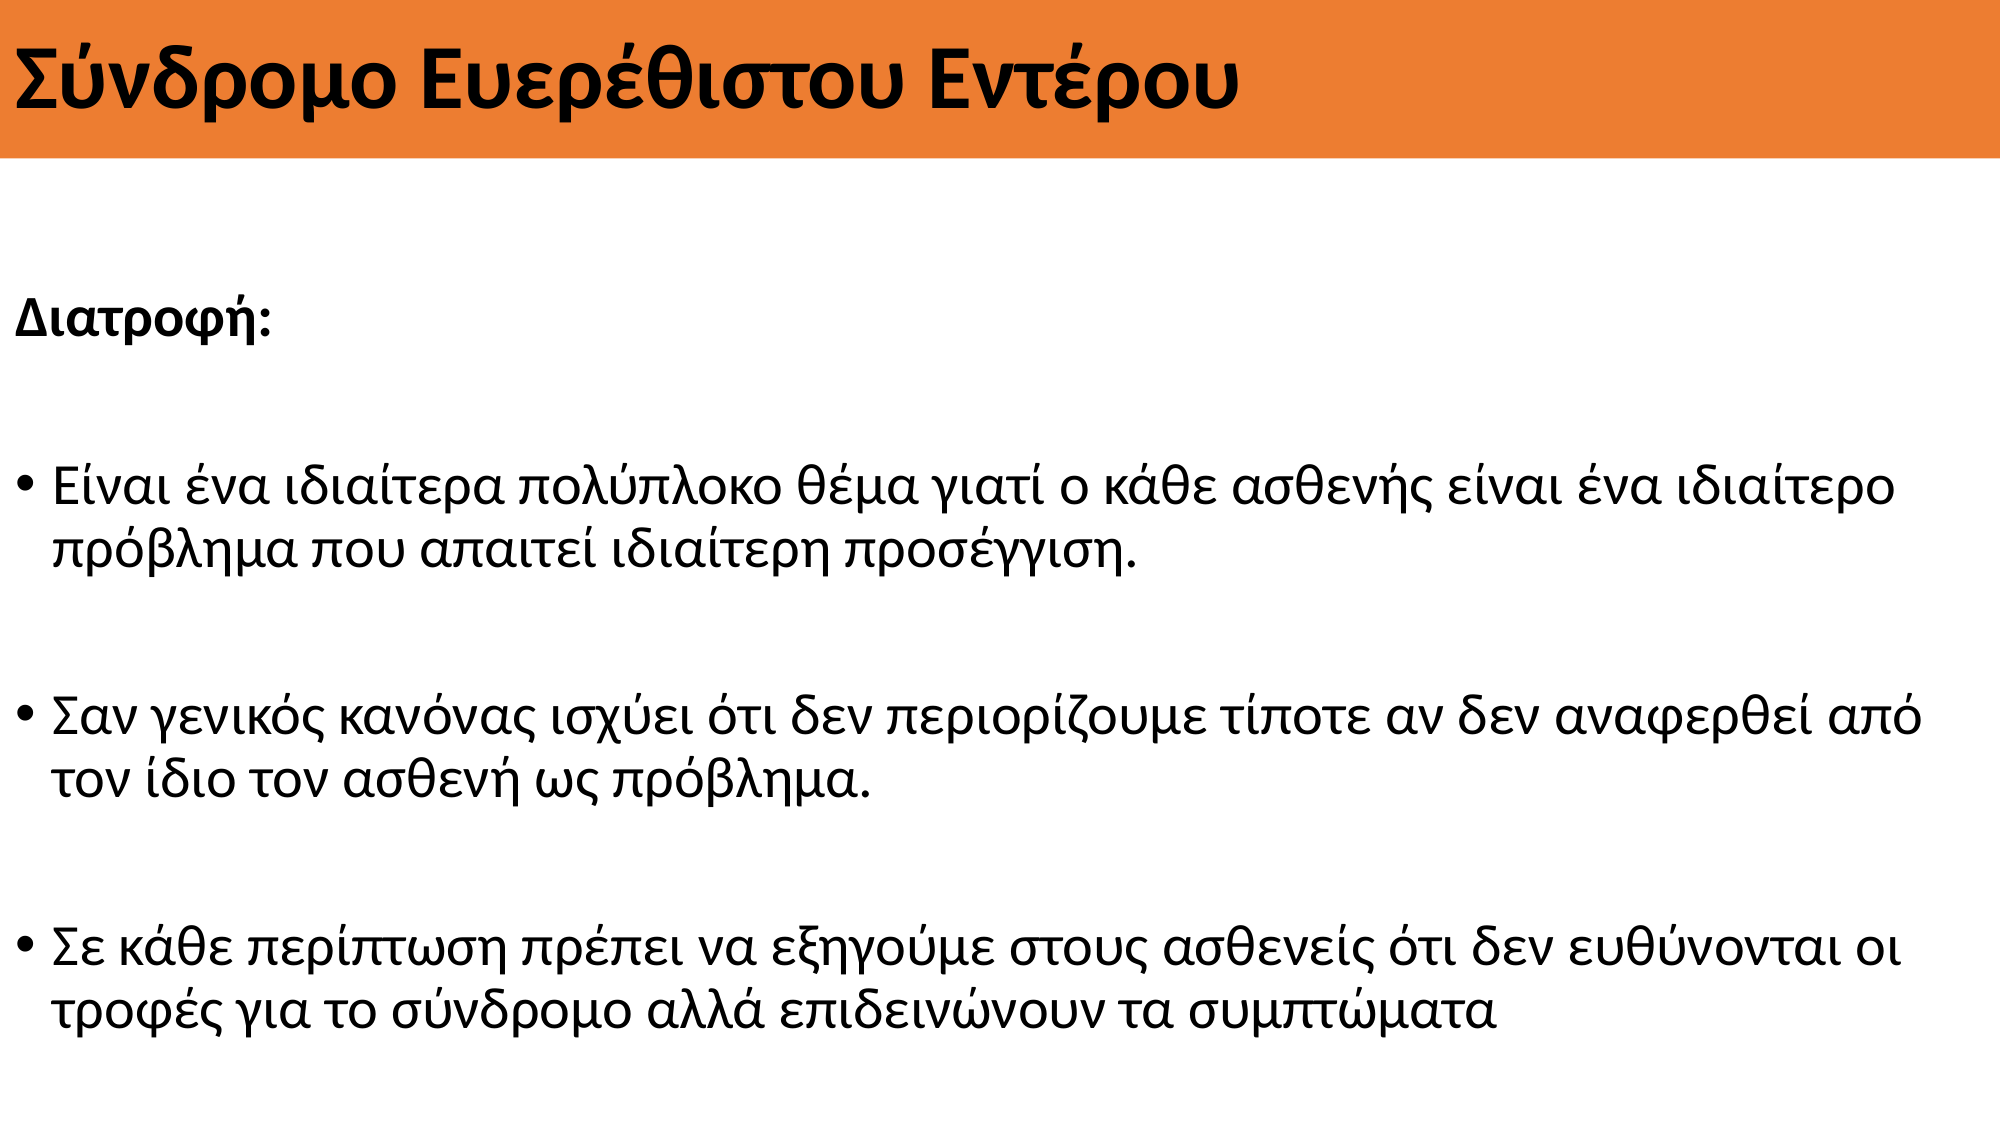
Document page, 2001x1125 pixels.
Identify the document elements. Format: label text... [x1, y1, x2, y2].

list Διατροφή: Είναι ένα ιδιαίτερα πολύπλοκο θέμα γιατί ο κάθε ασθενής είναι ένα ιδιαίτερο πρόβλημα που απαιτεί ιδιαίτερη προσέγγιση. Σαν γενικός κανόνας ισχύει ότι δεν περιορίζουμε τίποτε αν δεν αναφερθεί από τον ίδιο τον ασθενή ως πρόβλημα. Σε κάθε περίπτωση πρέπει να εξηγούμε στους ασθενείς ότι δεν ευθύνονται οι τροφές για το σύνδρομο αλλά επιδεινώνουν τα συμπτώματα [0, 188, 2000, 1125]
title Σύνδρομο Ευερέθιστου Εντέρου [0, 0, 2000, 159]
